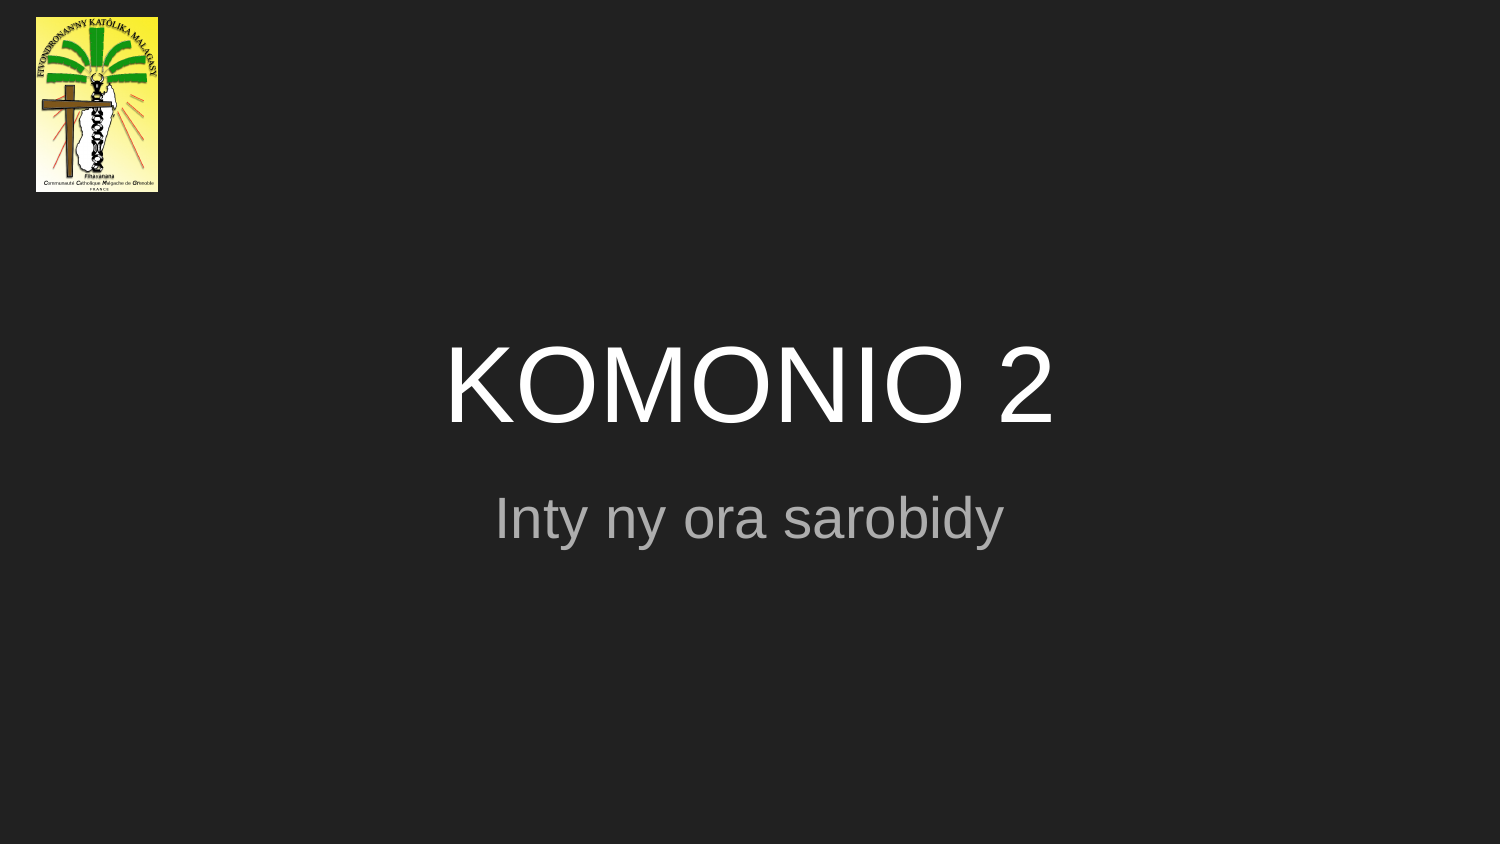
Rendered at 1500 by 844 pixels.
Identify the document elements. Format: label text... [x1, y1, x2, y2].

title KOMONIO 2 [51, 122, 1449, 459]
picture [36, 17, 158, 192]
subtitle Inty ny ora sarobidy [51, 464, 1449, 595]
